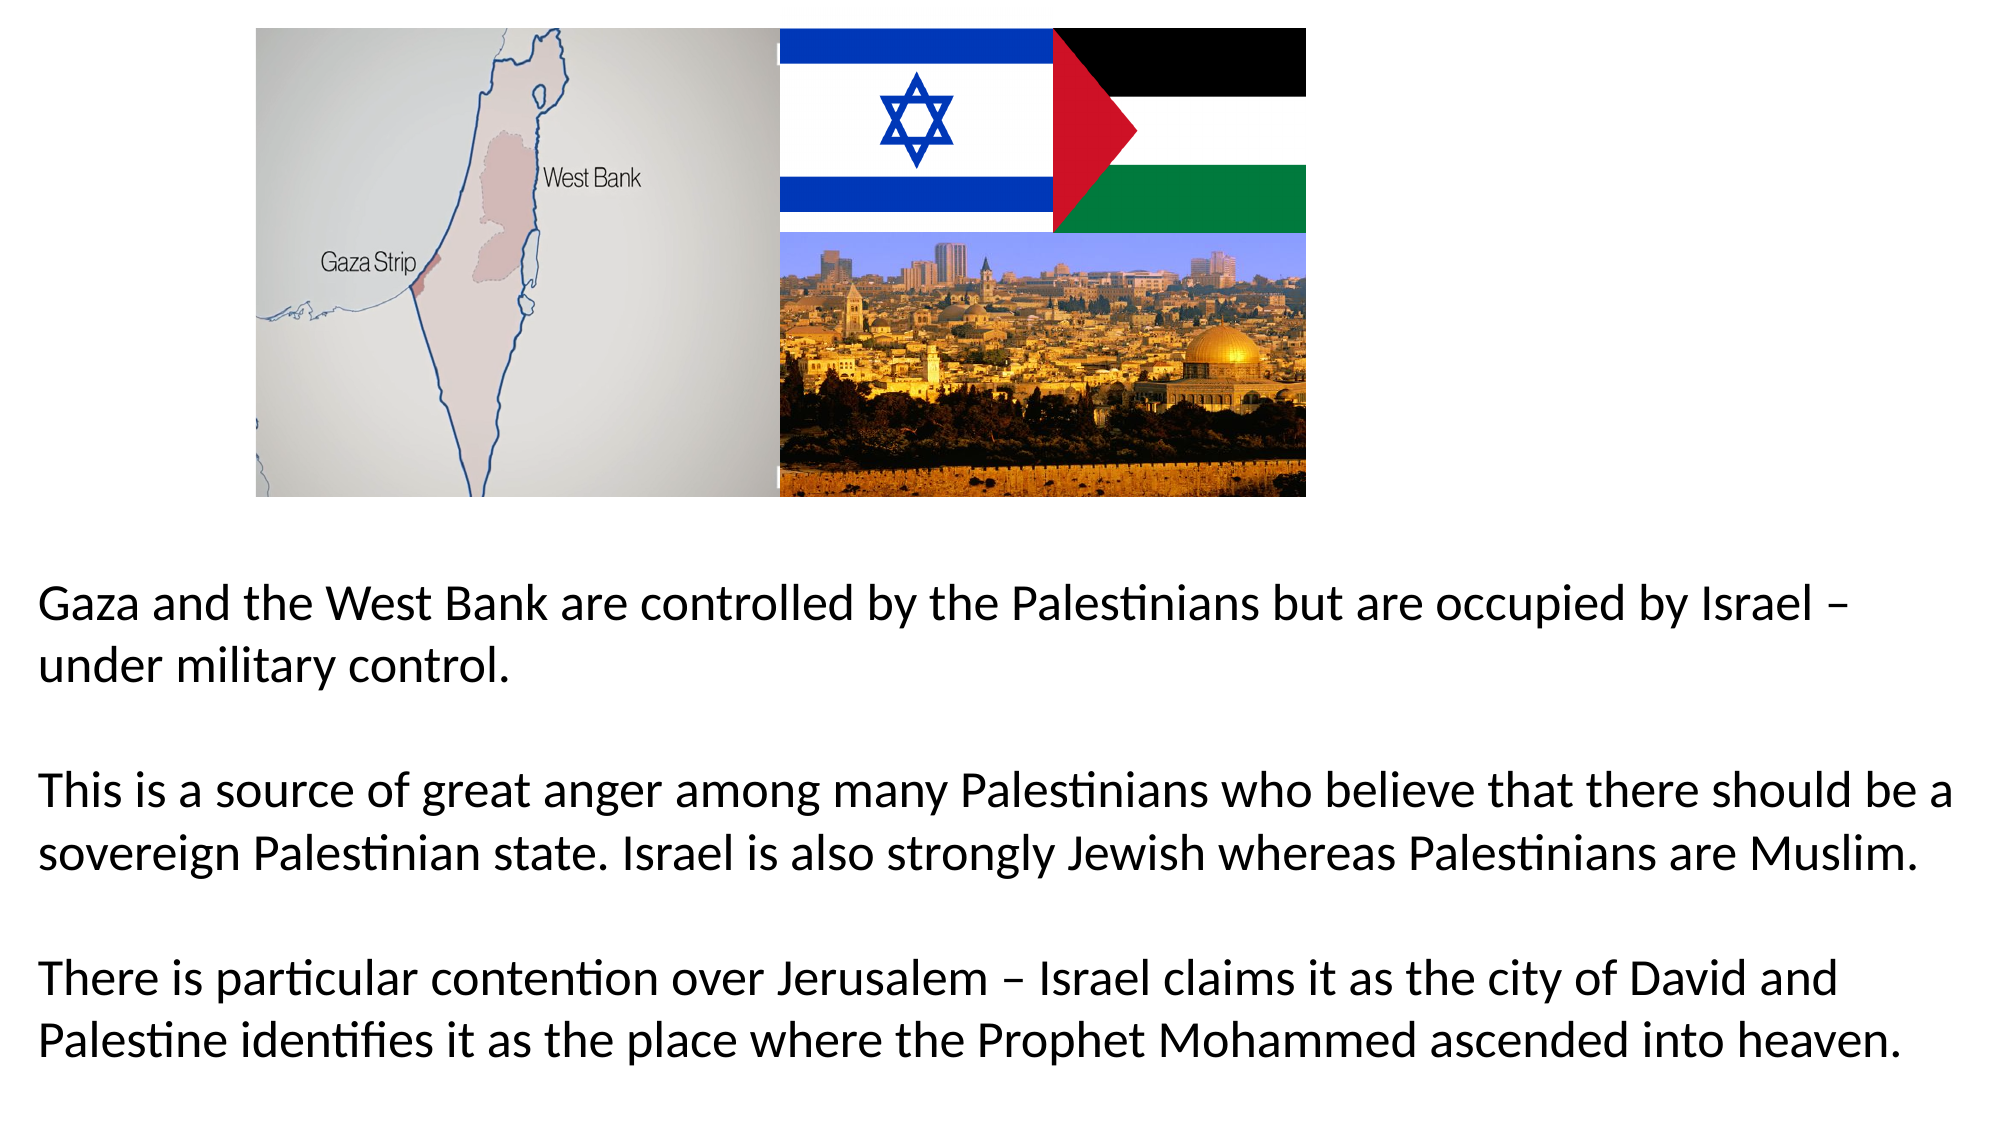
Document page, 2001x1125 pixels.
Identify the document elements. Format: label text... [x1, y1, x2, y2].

text_box Gaza and the West Bank are controlled by the Palestinians but are occupied by Israel – under military control. This is a source of great anger among many Palestinians who believe that there should be a sovereign Palestinian state. Israel is also strongly Jewish whereas Palestinians are Muslim. There is particular contention over Jerusalem – Israel claims it as the city of David and Palestine identifies it as the place where the Prophet Mohammed ascended into heaven. [23, 561, 1977, 1076]
picture [255, 7, 1306, 497]
